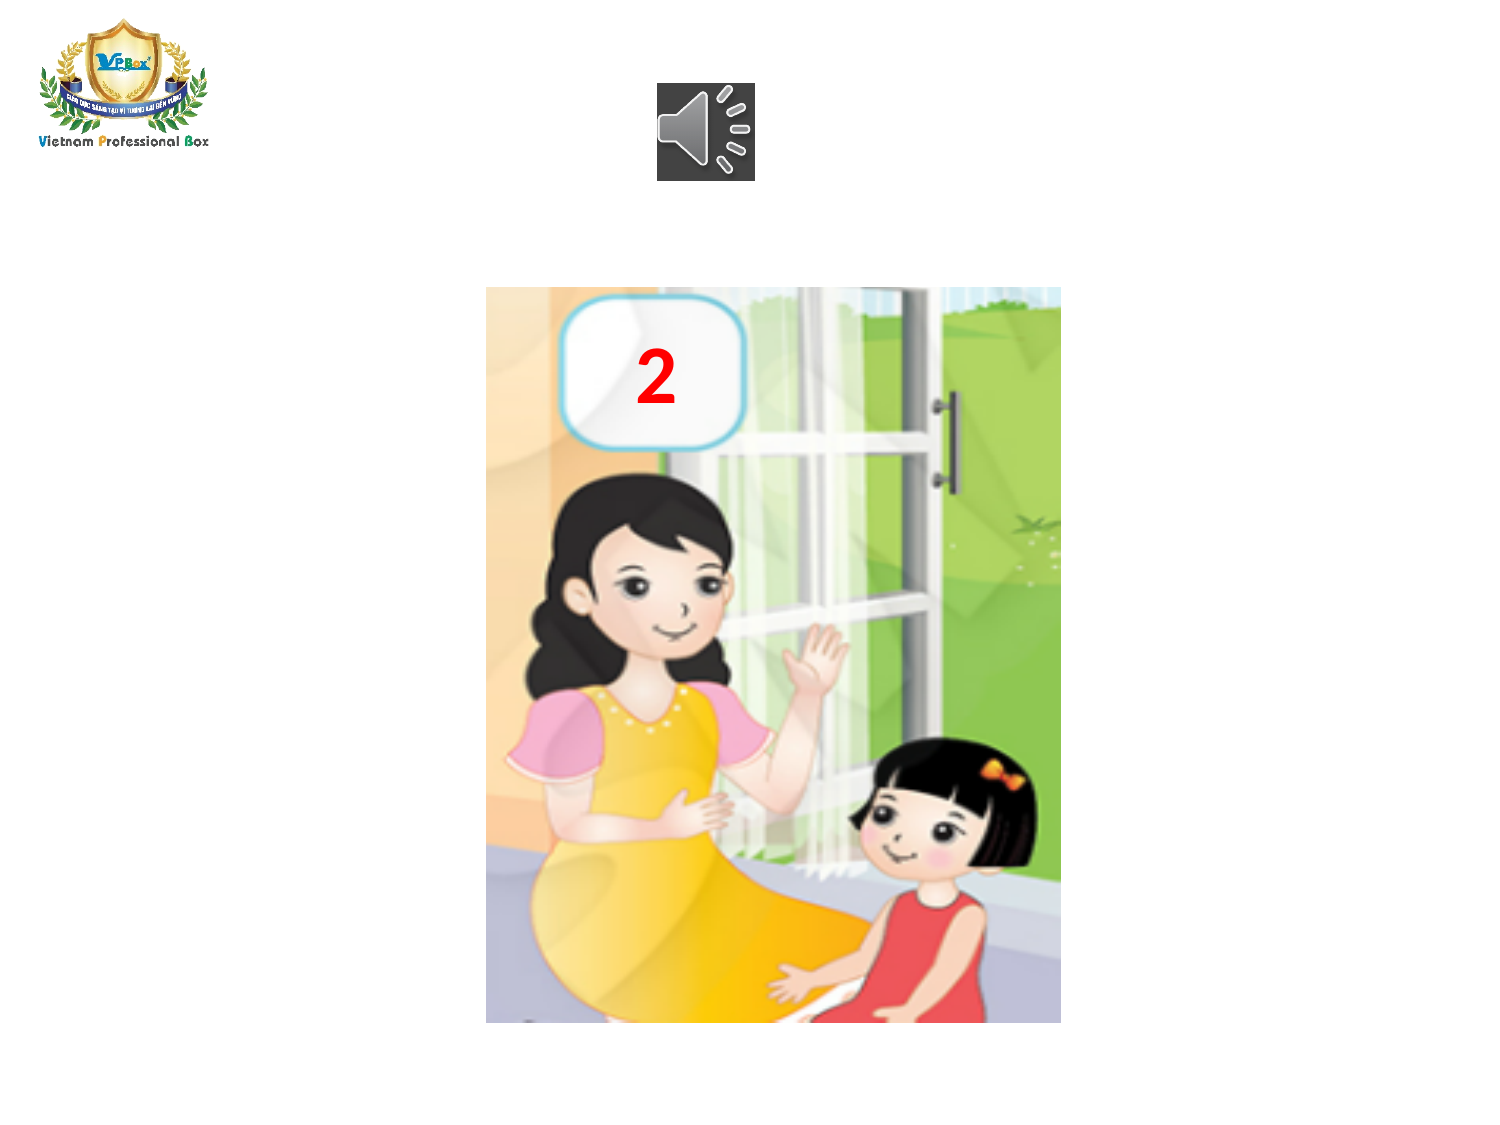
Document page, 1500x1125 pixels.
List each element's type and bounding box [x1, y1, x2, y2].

picture [656, 81, 757, 183]
picture [24, 12, 223, 152]
picture [485, 287, 1062, 1023]
